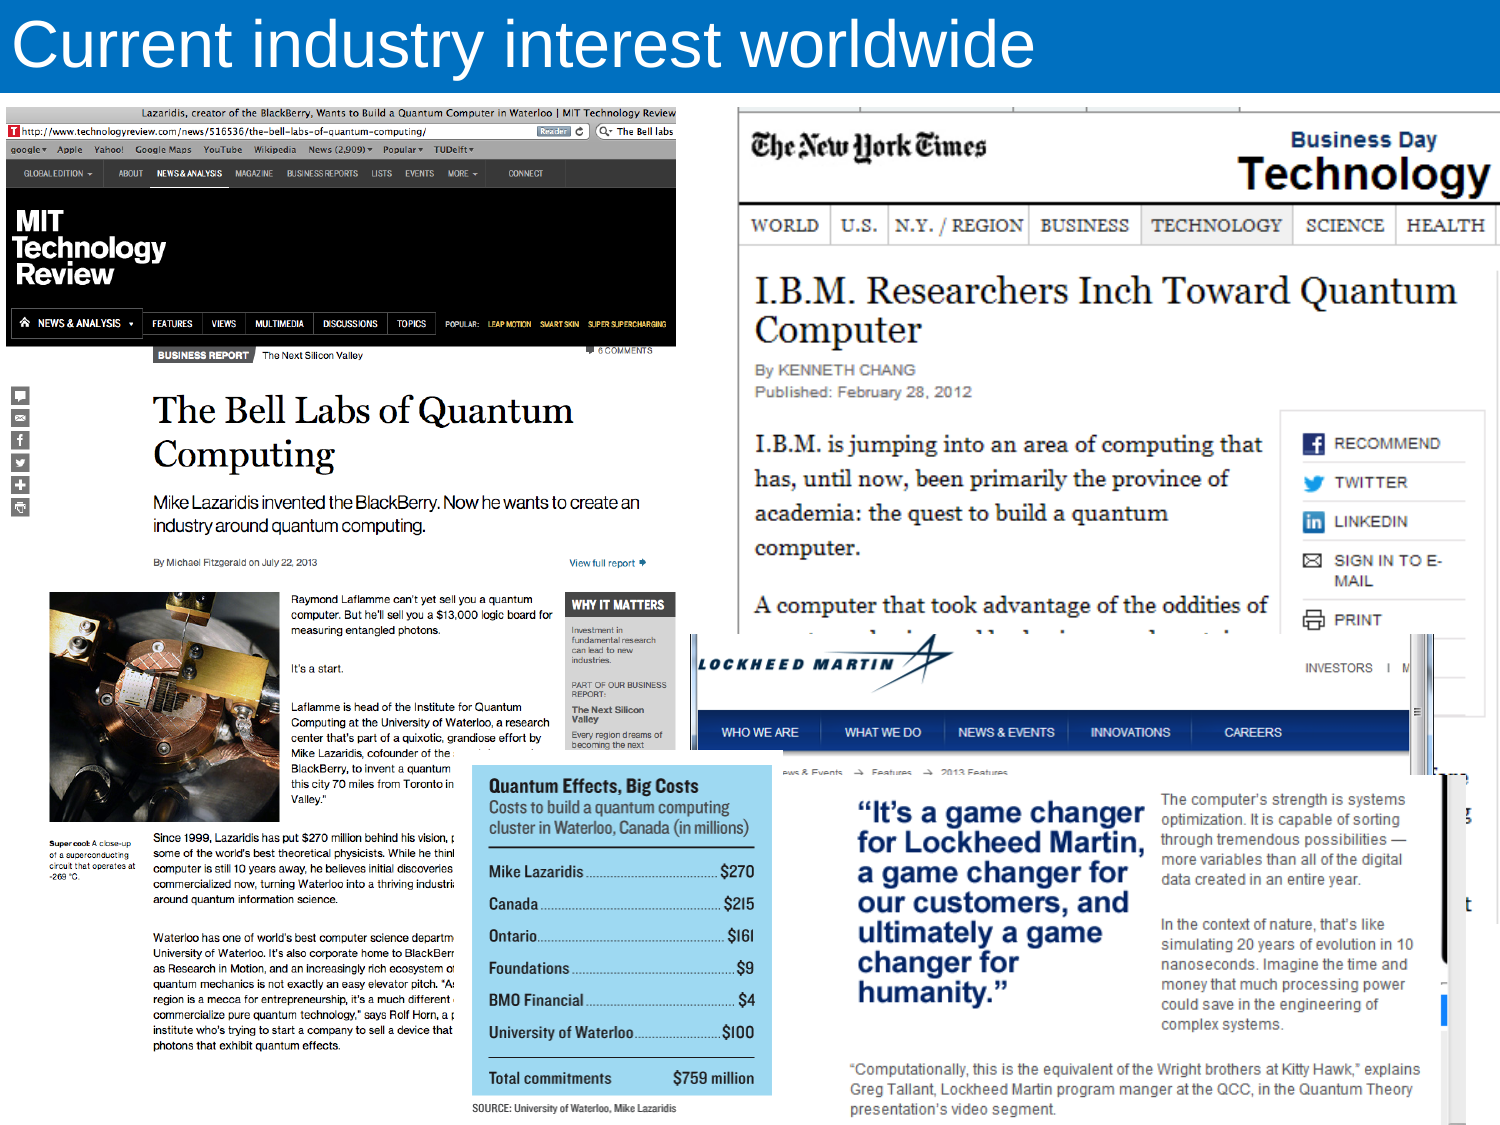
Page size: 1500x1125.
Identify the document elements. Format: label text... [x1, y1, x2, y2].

picture [6, 107, 1500, 1125]
title Current industry interest worldwide [0, 0, 1272, 93]
